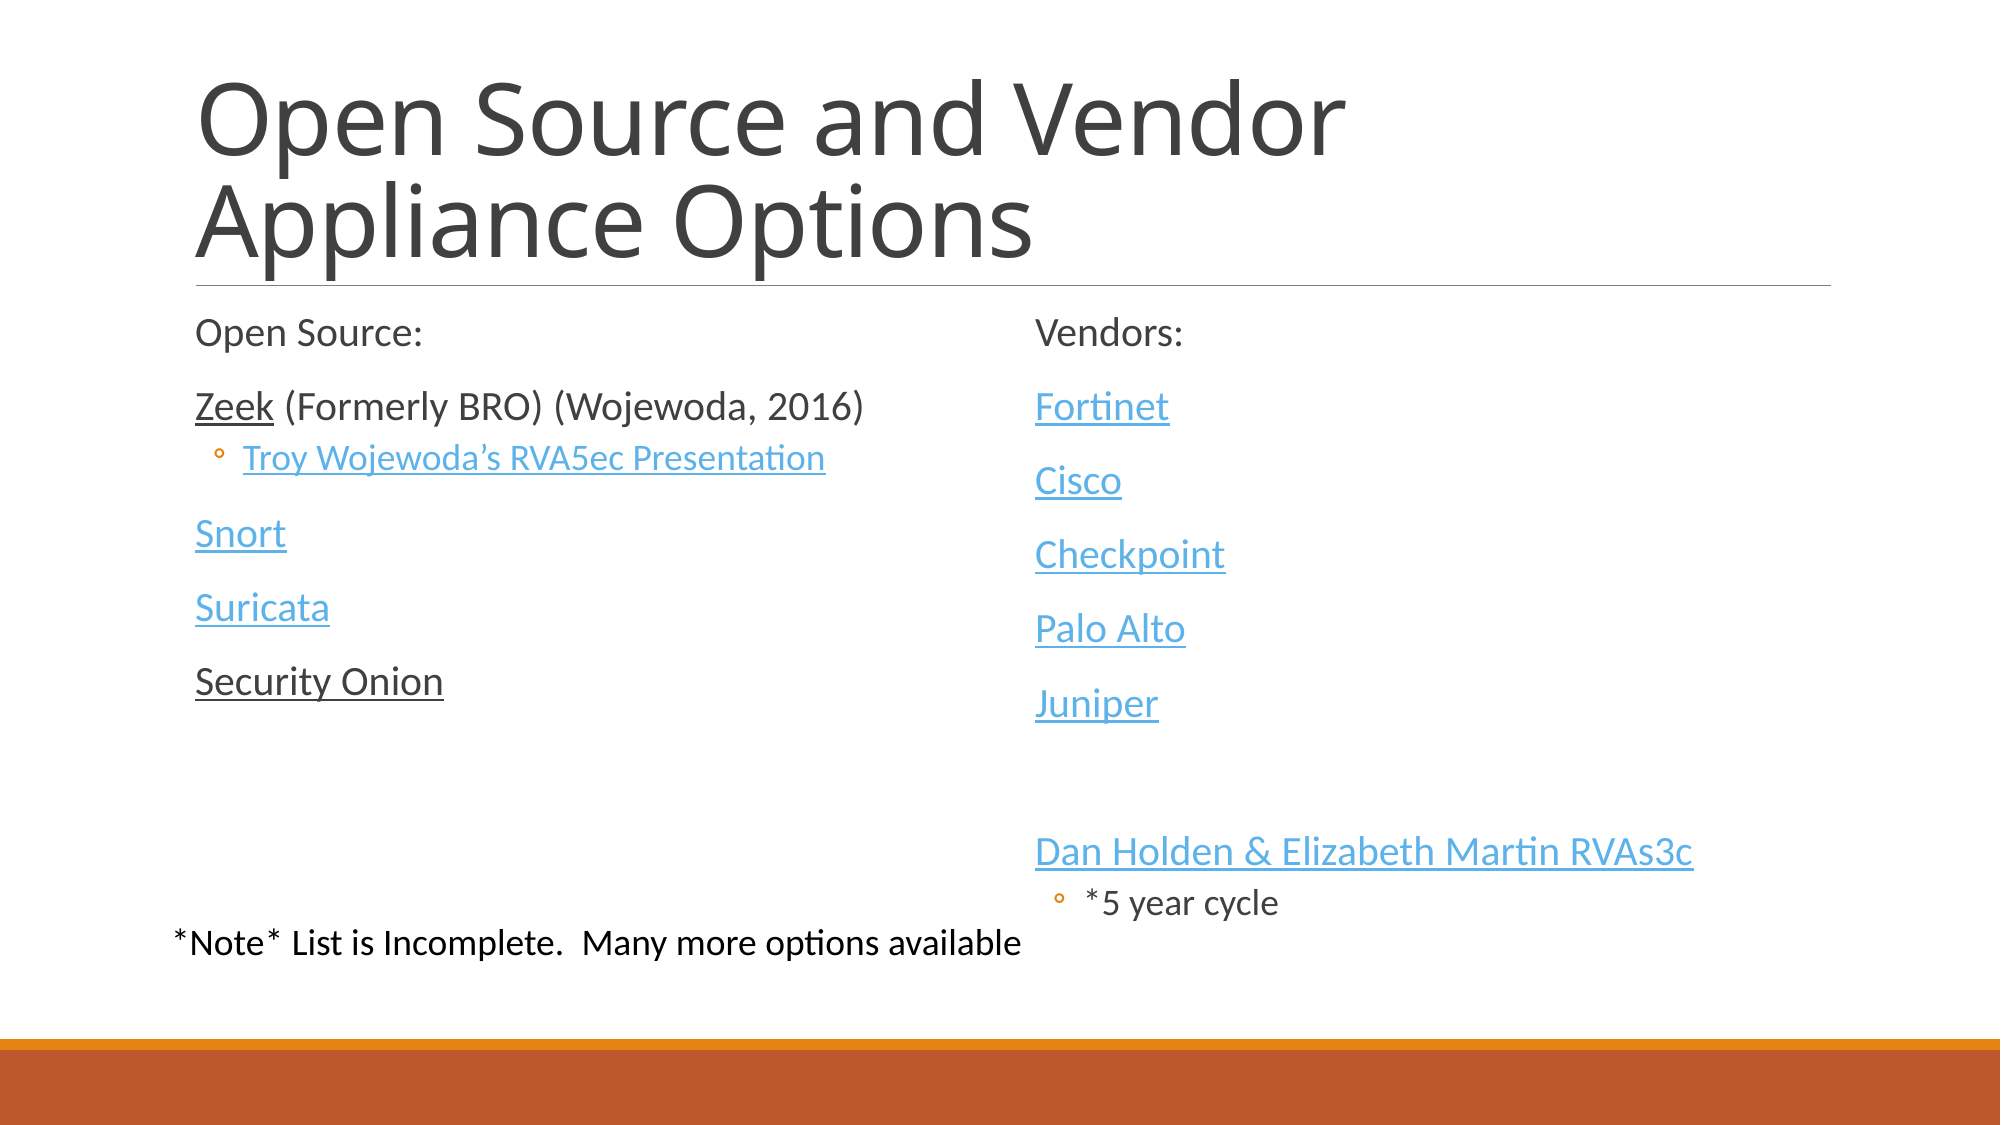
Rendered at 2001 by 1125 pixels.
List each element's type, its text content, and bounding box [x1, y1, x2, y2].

list Open Source: Zeek (Formerly BRO) (Wojewoda, 2016) Troy Wojewoda’s RVA5ec Presentation Snort Suricata Security Onion [180, 302, 990, 865]
text_box *Note* List is Incomplete. Many more options available [156, 865, 1779, 971]
title Open Source and Vendor Appliance Options [180, 47, 1830, 285]
list Vendors: Fortinet Cisco Checkpoint Palo Alto Juniper Dan Holden & Elizabeth Martin RVAs3c *5 year cycle [1020, 302, 1830, 963]
